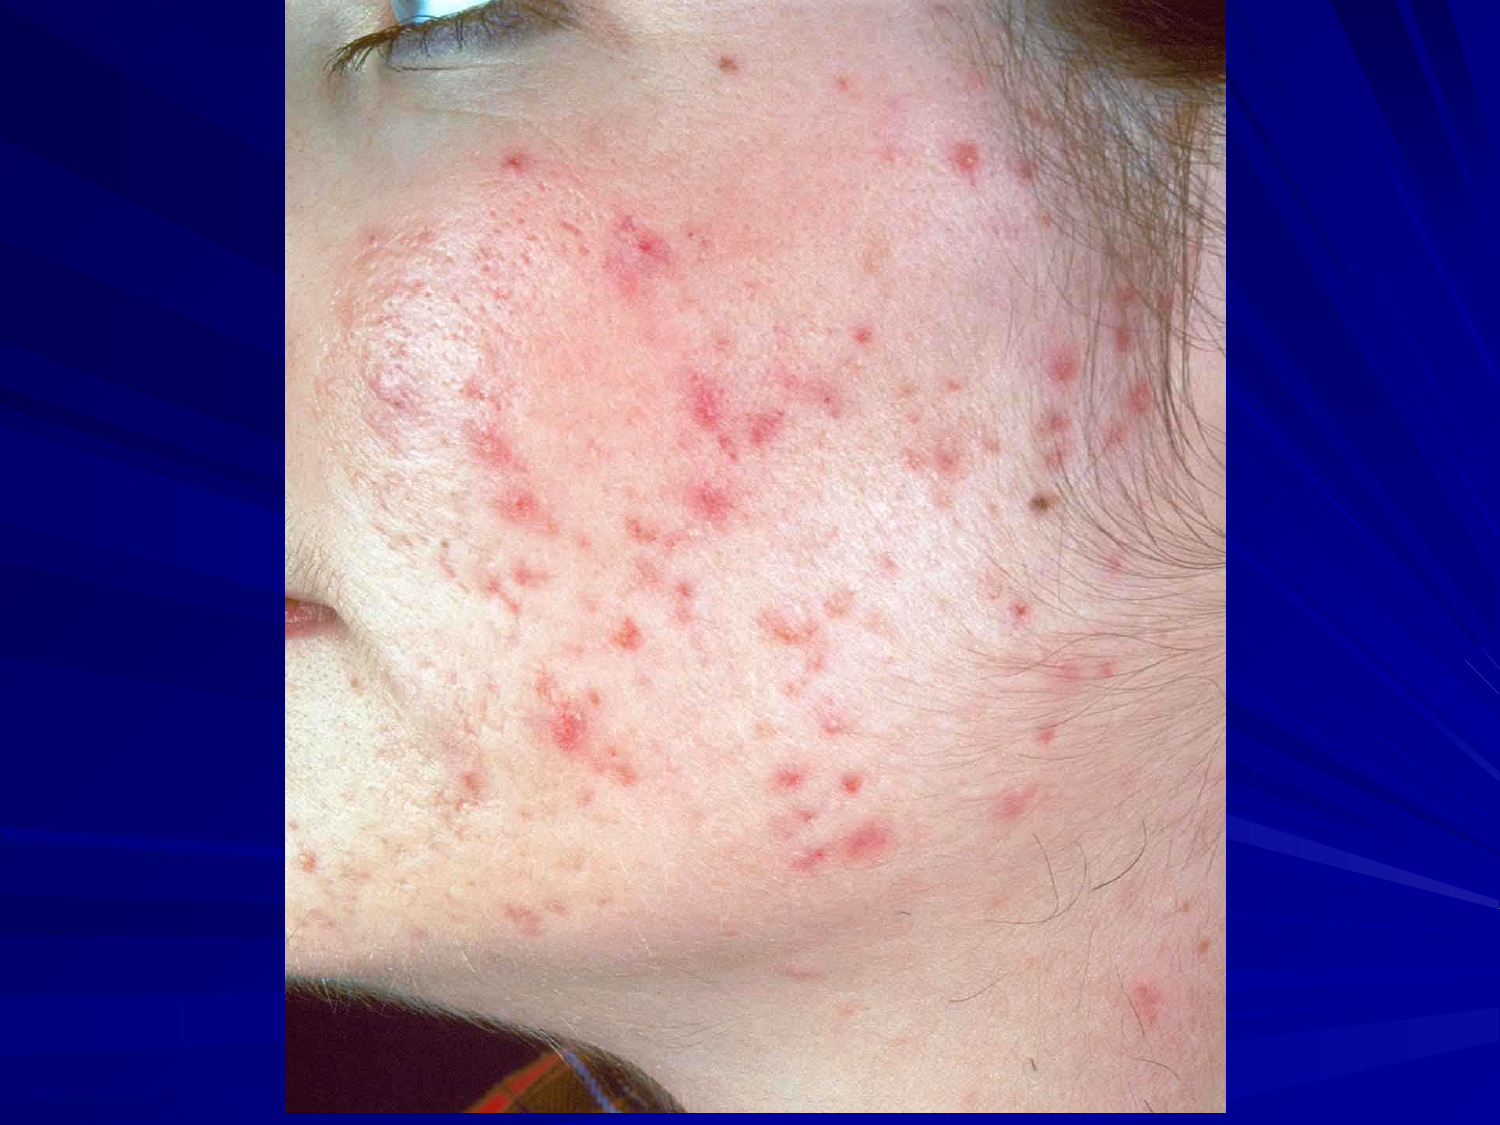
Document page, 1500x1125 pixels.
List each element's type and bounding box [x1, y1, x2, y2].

picture [284, 0, 1226, 1113]
